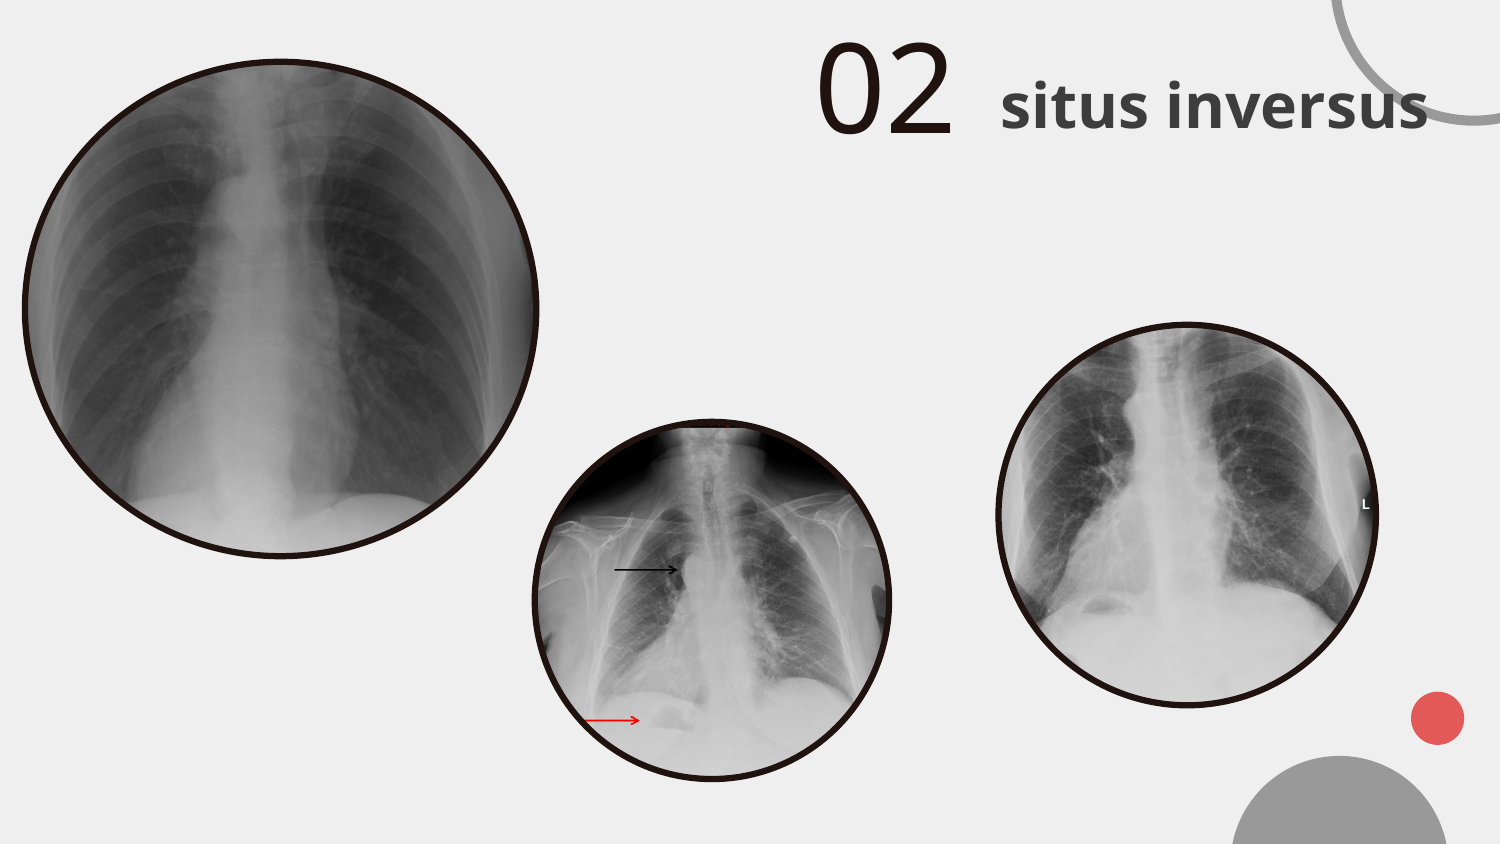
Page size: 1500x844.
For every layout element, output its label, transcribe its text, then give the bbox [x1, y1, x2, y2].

text_box situs inversus [985, 0, 1500, 156]
text_box 02 [799, 35, 1008, 174]
picture [998, 324, 1377, 706]
picture [24, 61, 890, 780]
